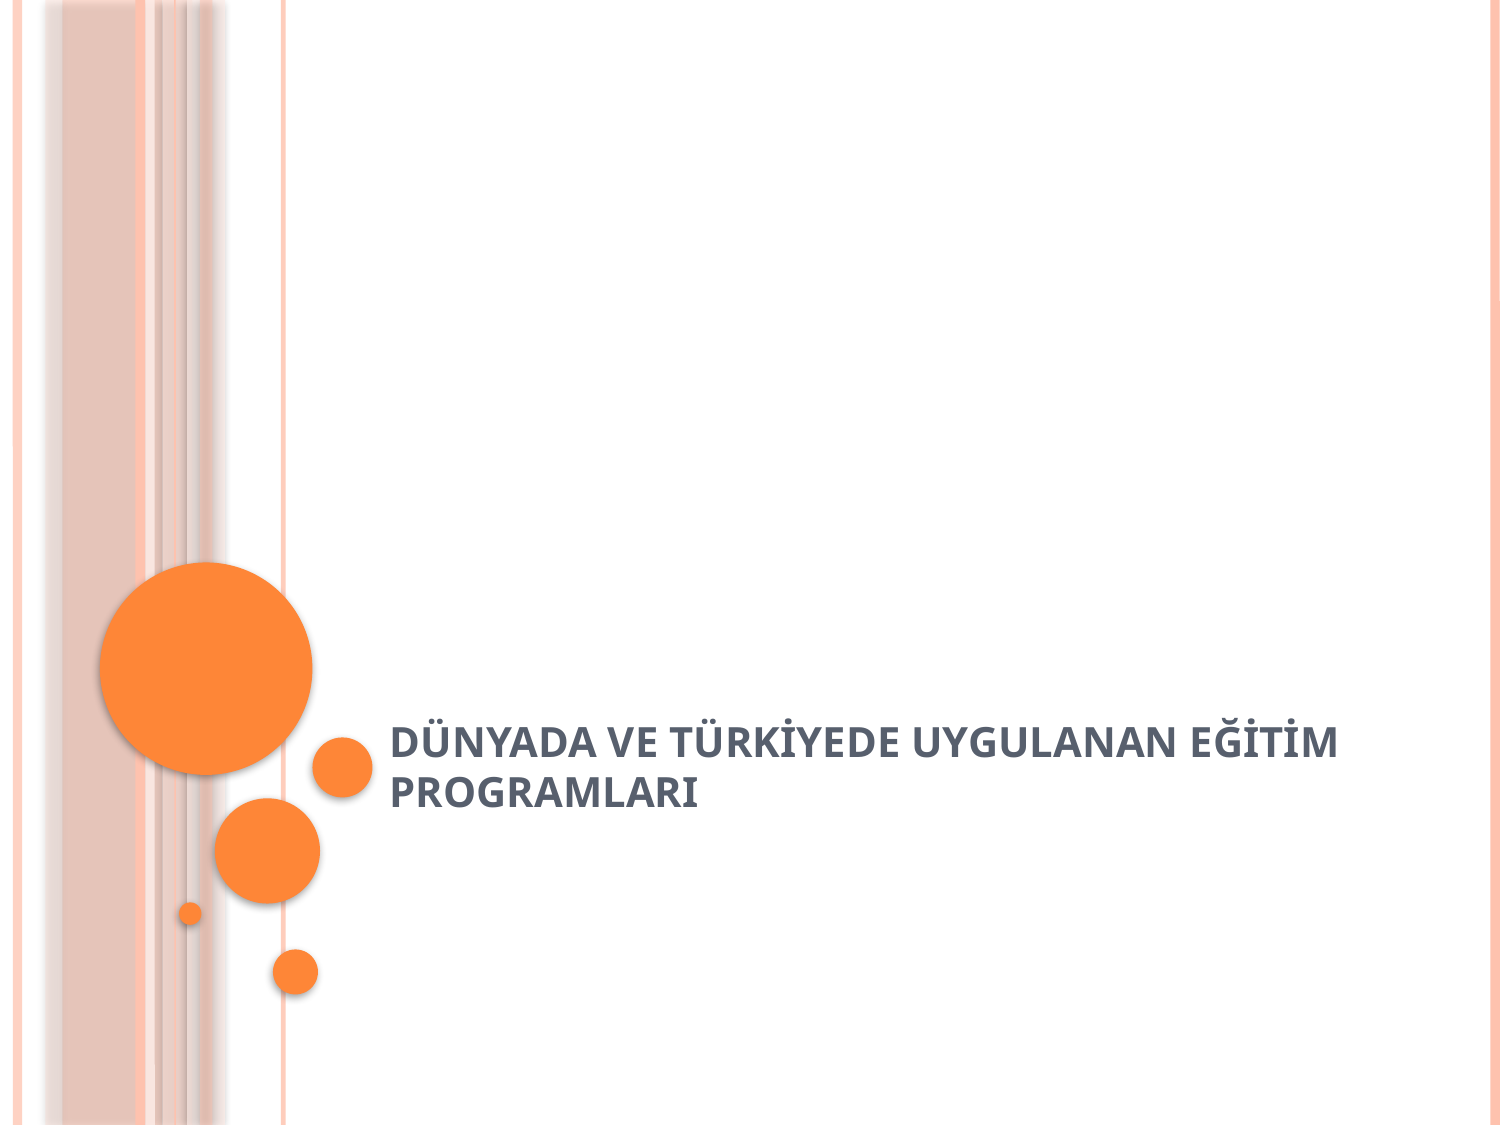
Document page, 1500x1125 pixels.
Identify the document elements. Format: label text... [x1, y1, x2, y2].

title DÜNYADA VE TÜRKİYEDE UYGULANAN EĞİTİM PROGRAMLARI [375, 512, 1388, 824]
